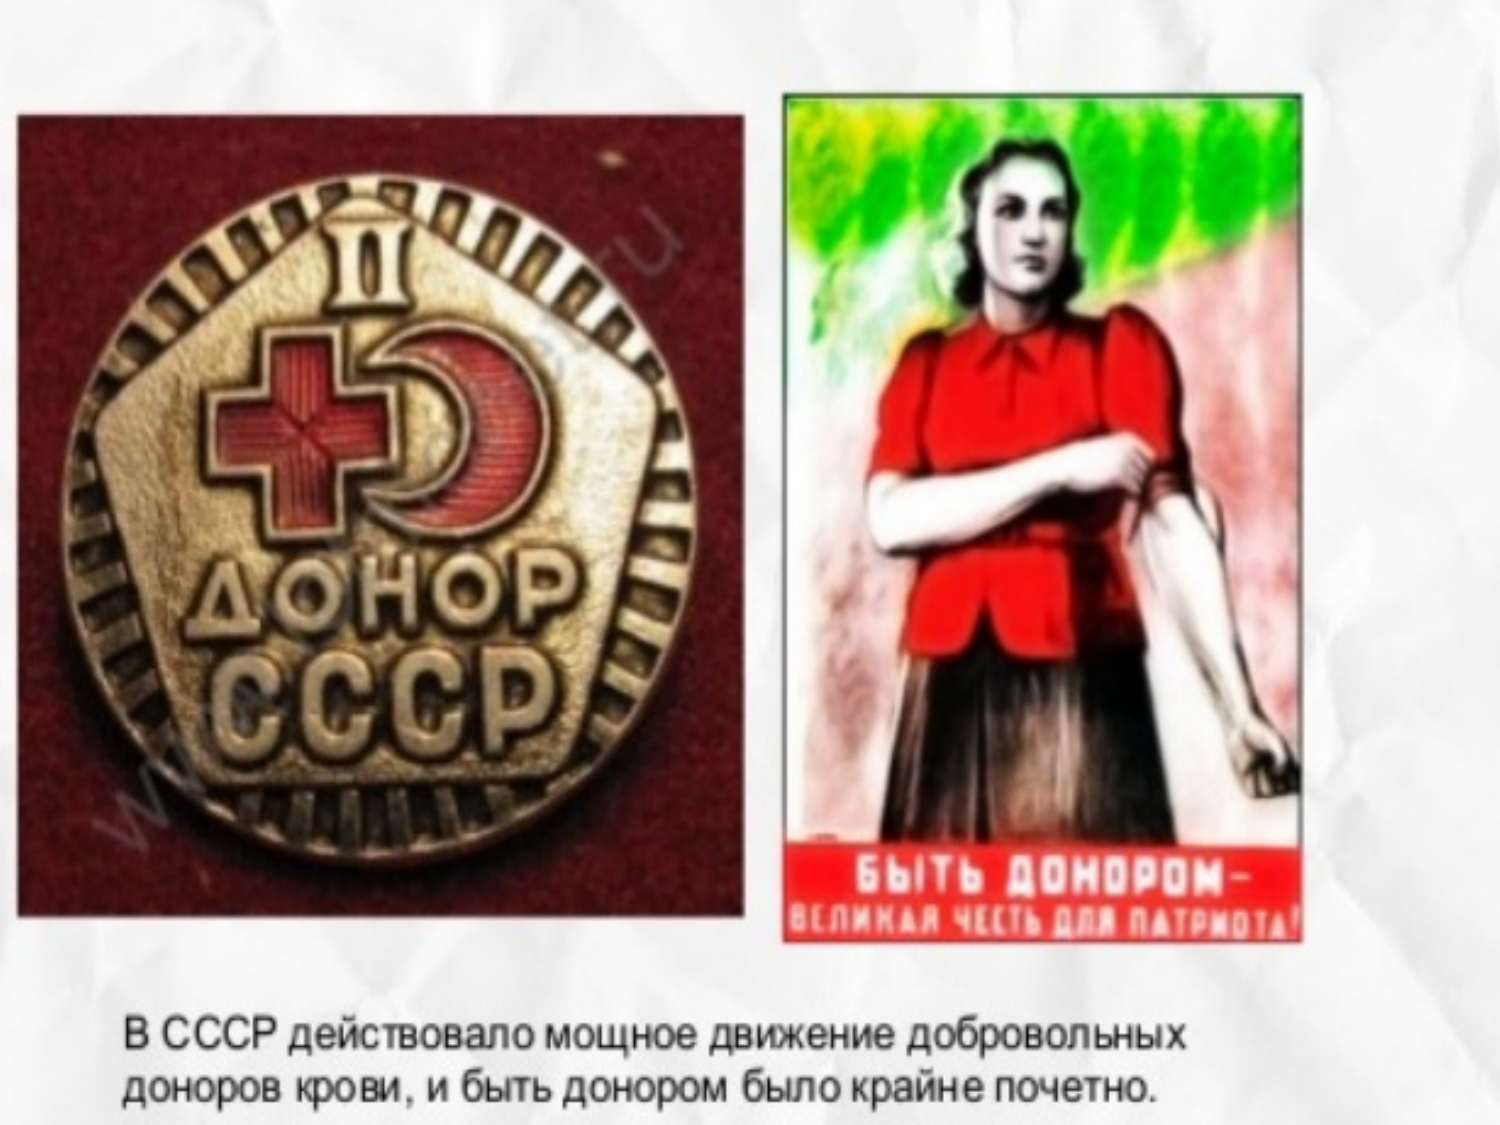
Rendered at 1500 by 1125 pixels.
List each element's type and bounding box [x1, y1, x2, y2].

list [0, 0, 1500, 1125]
